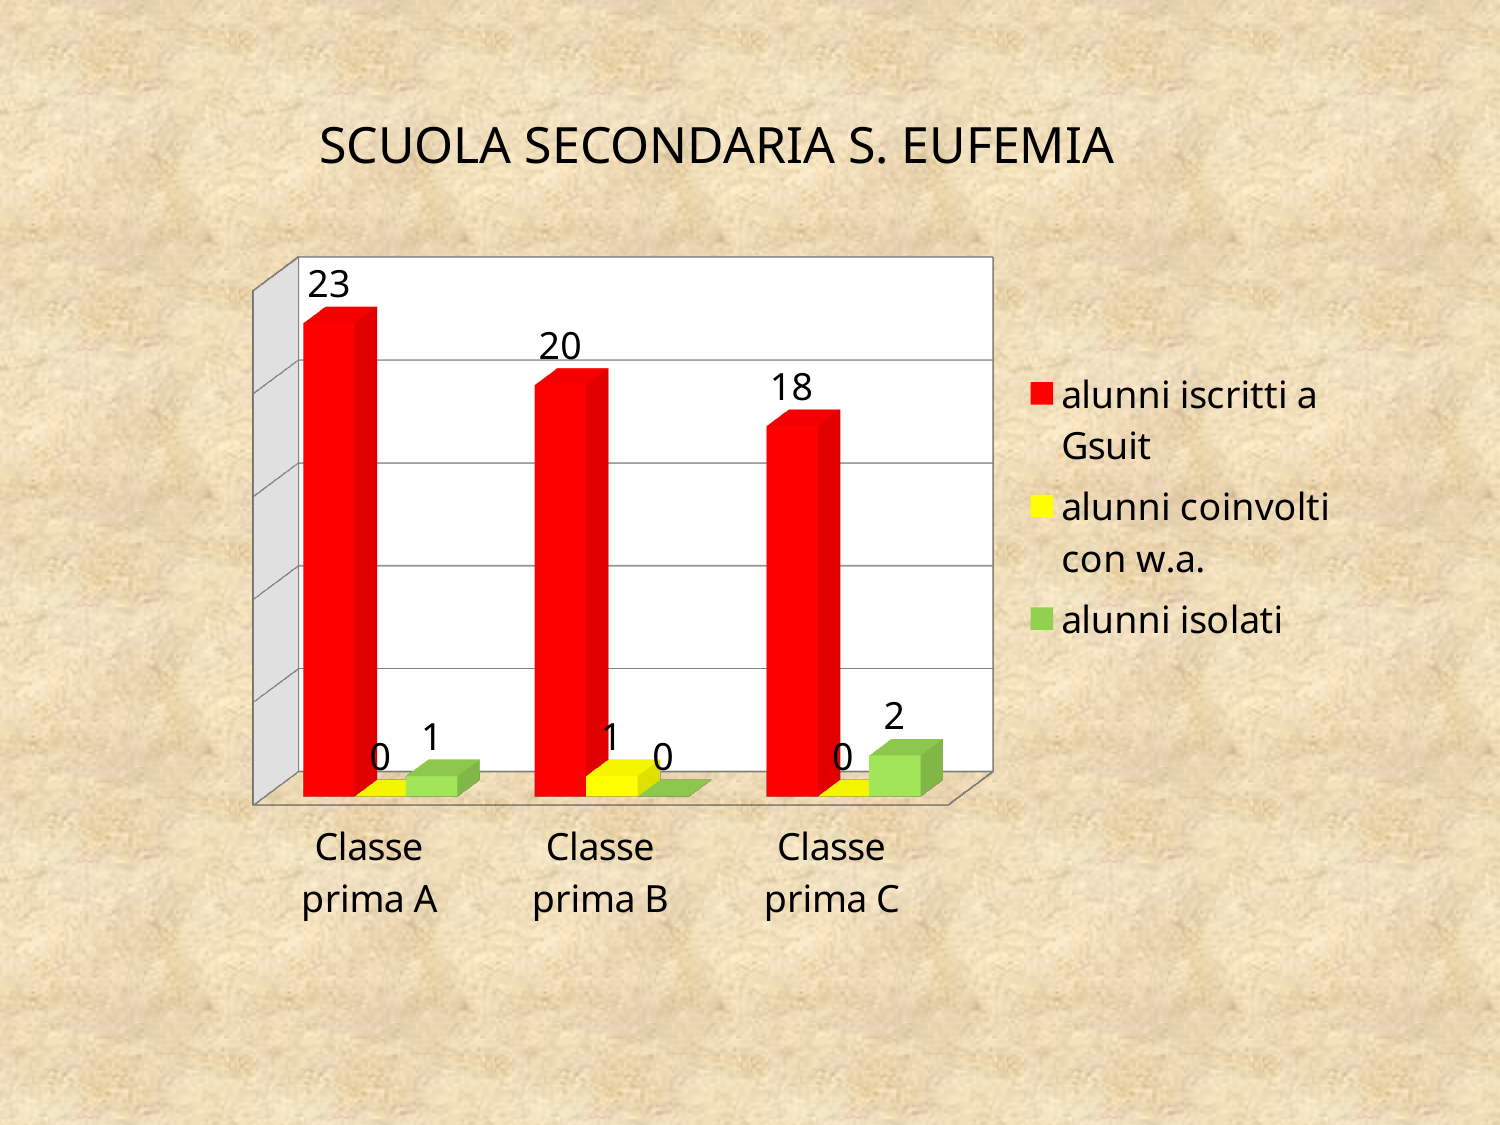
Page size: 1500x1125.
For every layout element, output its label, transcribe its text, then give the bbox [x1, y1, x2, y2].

title SCUOLA SECONDARIA S. EUFEMIA [128, 66, 1306, 220]
chart [229, 241, 1353, 939]
picture [0, 0, 1500, 1125]
